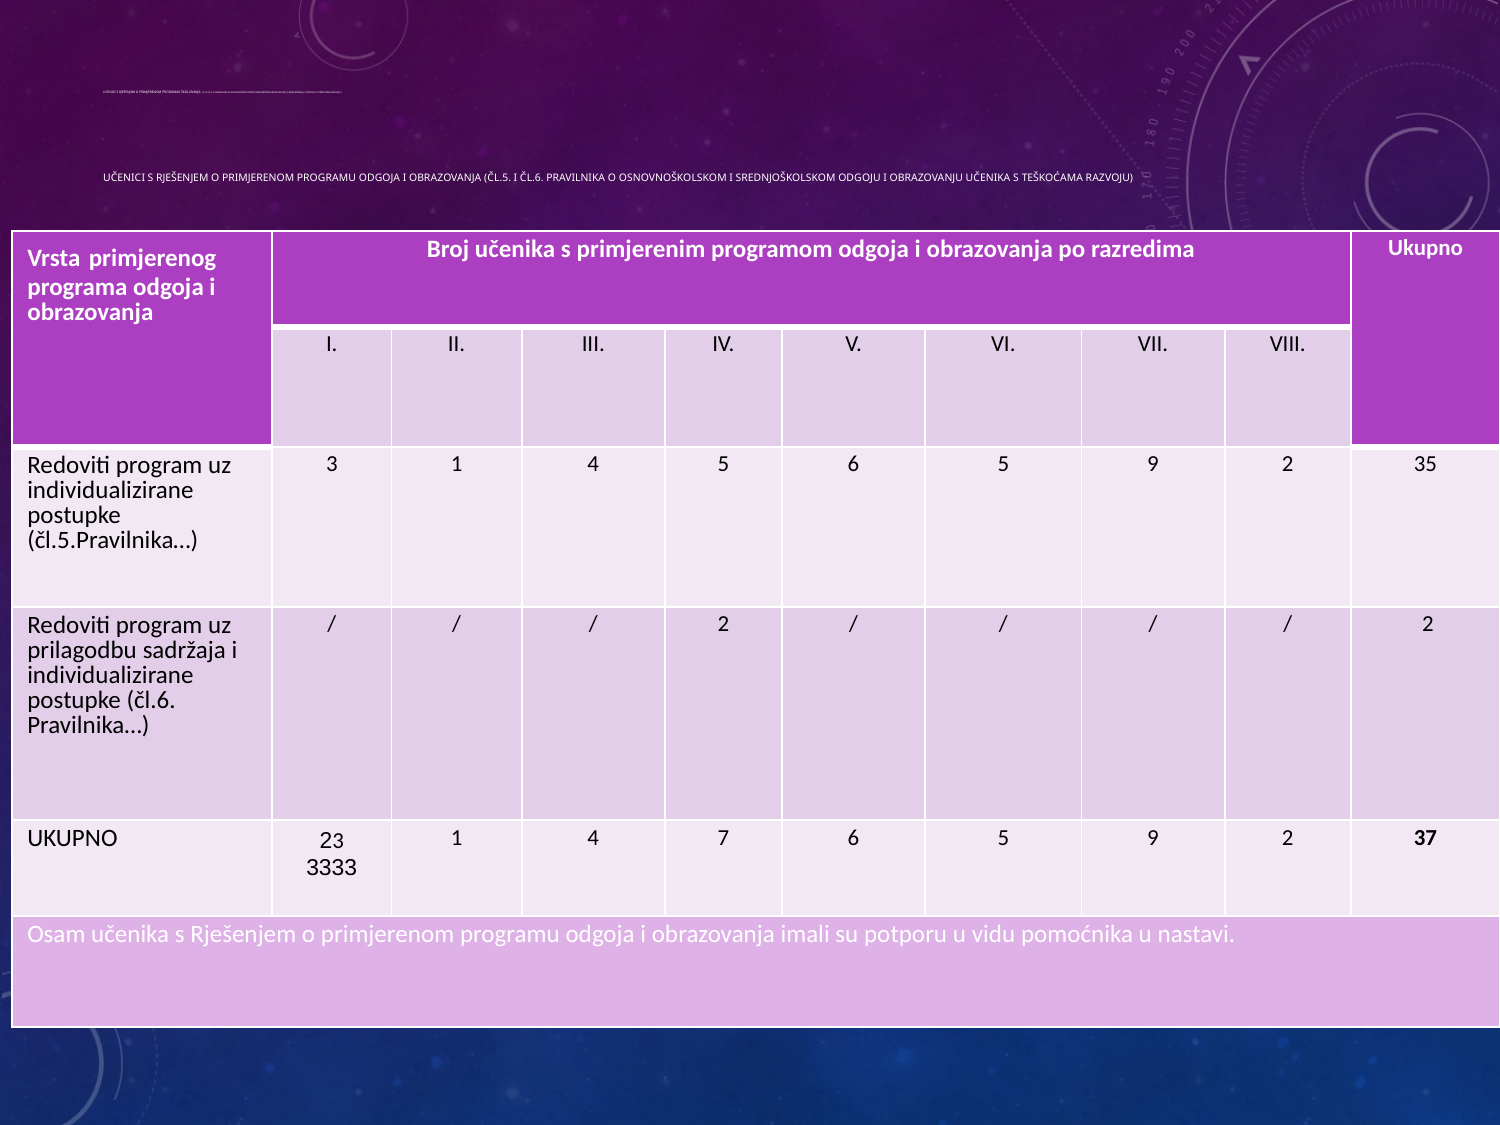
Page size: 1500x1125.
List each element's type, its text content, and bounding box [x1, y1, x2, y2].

table_cell / [926, 608, 1081, 819]
table_cell 4 [523, 821, 664, 915]
table_cell / [392, 608, 521, 819]
text_box UCENICI S RJEŠENJEM O PRIMJERENOM PROGRAMU ŠKOLOVANJA (čl.5.i čl.6. Pravilnika o osnovnoškolskom i srednjoškolskom odgoju i obrazovanju učenika s teškoćama razvoju) UČENICI S RJEŠENJEM O PRIMJERENOM PROGRAMU ODGOJA I OBRAZOVANJA (čl.5. i čl.6. Pravilnika o osnovnoškolskom i srednjoškolskom odgoju i obrazovanju učenika s teškoćama razvoju) Sedam učenika s Rješenjem o primjerenom obliku školovanja imalo je potporu u vidu POMOĆNIKA U NASTAVI/KOMUNIKACIJSKOG POSREDNIKA UČUUU [88, 73, 1439, 230]
table_cell I. [273, 330, 391, 446]
table_cell 5 [926, 448, 1081, 606]
table_header Ukupno [1352, 232, 1499, 444]
table_cell 5 [666, 448, 781, 606]
table_header Broj učenika s primjerenim programom odgoja i obrazovanja po razredima [273, 232, 1350, 324]
table_cell 1 [392, 821, 521, 915]
table_cell 23 3333 [273, 821, 391, 915]
table_cell 2 [1352, 608, 1499, 819]
table_cell Osam učenika s Rješenjem o primjerenom programu odgoja i obrazovanja imali su potporu u vidu pomoćnika u nastavi. [13, 917, 1499, 1026]
table_cell / [783, 608, 924, 819]
table_cell / [1082, 608, 1224, 819]
table_cell IV. [666, 330, 781, 446]
table_cell 5 [926, 821, 1081, 915]
table_cell 7 [666, 821, 781, 915]
table_cell III. [523, 330, 664, 446]
picture [0, 0, 1500, 1125]
table_cell 2 [1226, 821, 1350, 915]
table_cell / [273, 608, 391, 819]
table_cell UKUPNO [13, 821, 271, 915]
table_cell II. [392, 330, 521, 446]
table_cell VIII. [1226, 330, 1350, 446]
table_cell Redoviti program uz individualizirane postupke (čl.5.Pravilnika…) [13, 450, 271, 606]
table_cell / [523, 608, 664, 819]
table_cell 4 [523, 448, 664, 606]
table_cell 2 [1226, 448, 1350, 606]
table_cell VII. [1082, 330, 1224, 446]
table_cell / [1226, 608, 1350, 819]
table_cell V. [783, 330, 924, 446]
table_cell 35 [1352, 450, 1499, 606]
table_cell 9 [1082, 448, 1224, 606]
table_cell 6 [783, 448, 924, 606]
table_cell 6 [783, 821, 924, 915]
table_cell Redoviti program uz prilagodbu sadržaja i individualizirane postupke (čl.6. Pravilnika…) [13, 608, 271, 819]
table_cell 2 [666, 608, 781, 819]
table_cell 1 [392, 448, 521, 606]
table_cell 37 [1352, 821, 1499, 915]
table_header Vrsta primjerenog programa odgoja i obrazovanja [13, 232, 271, 444]
table_cell 9 [1082, 821, 1224, 915]
table_cell 3 [273, 448, 391, 606]
table_cell VI. [926, 330, 1081, 446]
